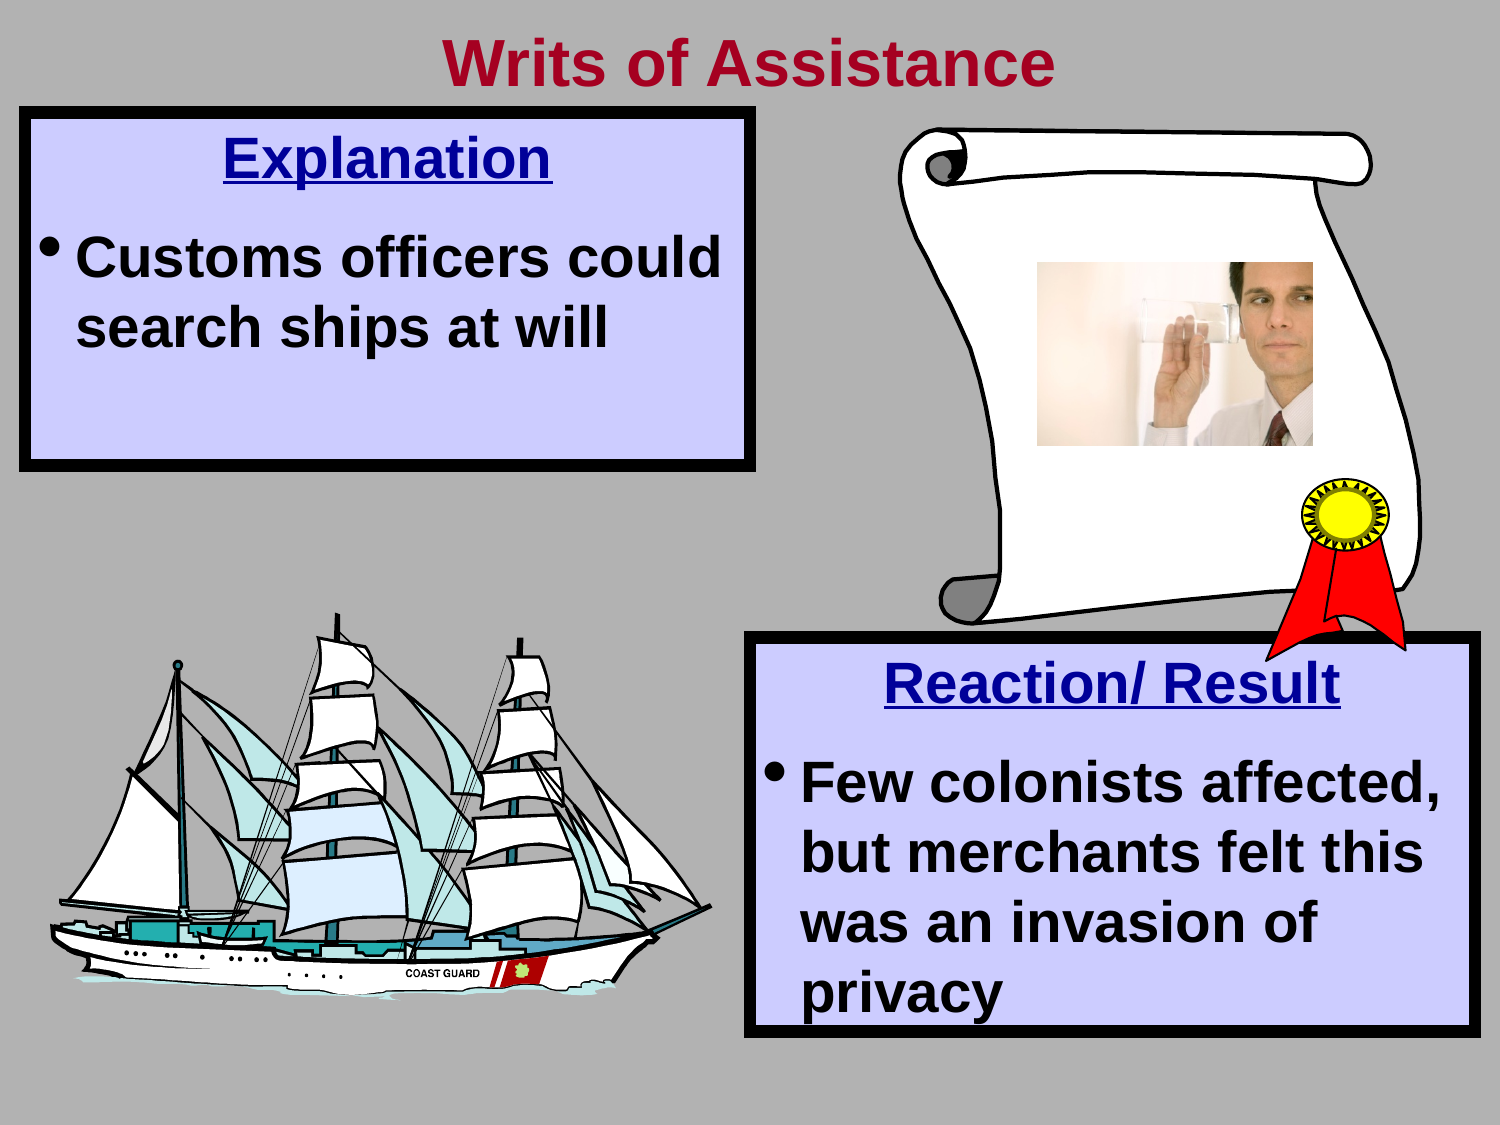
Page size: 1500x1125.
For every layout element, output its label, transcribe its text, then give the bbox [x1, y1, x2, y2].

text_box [896, 124, 1426, 663]
text_box Writs of Assistance [37, 12, 1463, 108]
text_box Reaction/ Result Few colonists affected, but merchants felt this was an invasion of privacy [750, 637, 1475, 1032]
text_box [49, 612, 713, 1001]
text_box Explanation Customs officers could search ships at will [24, 112, 750, 466]
picture [1037, 262, 1313, 446]
